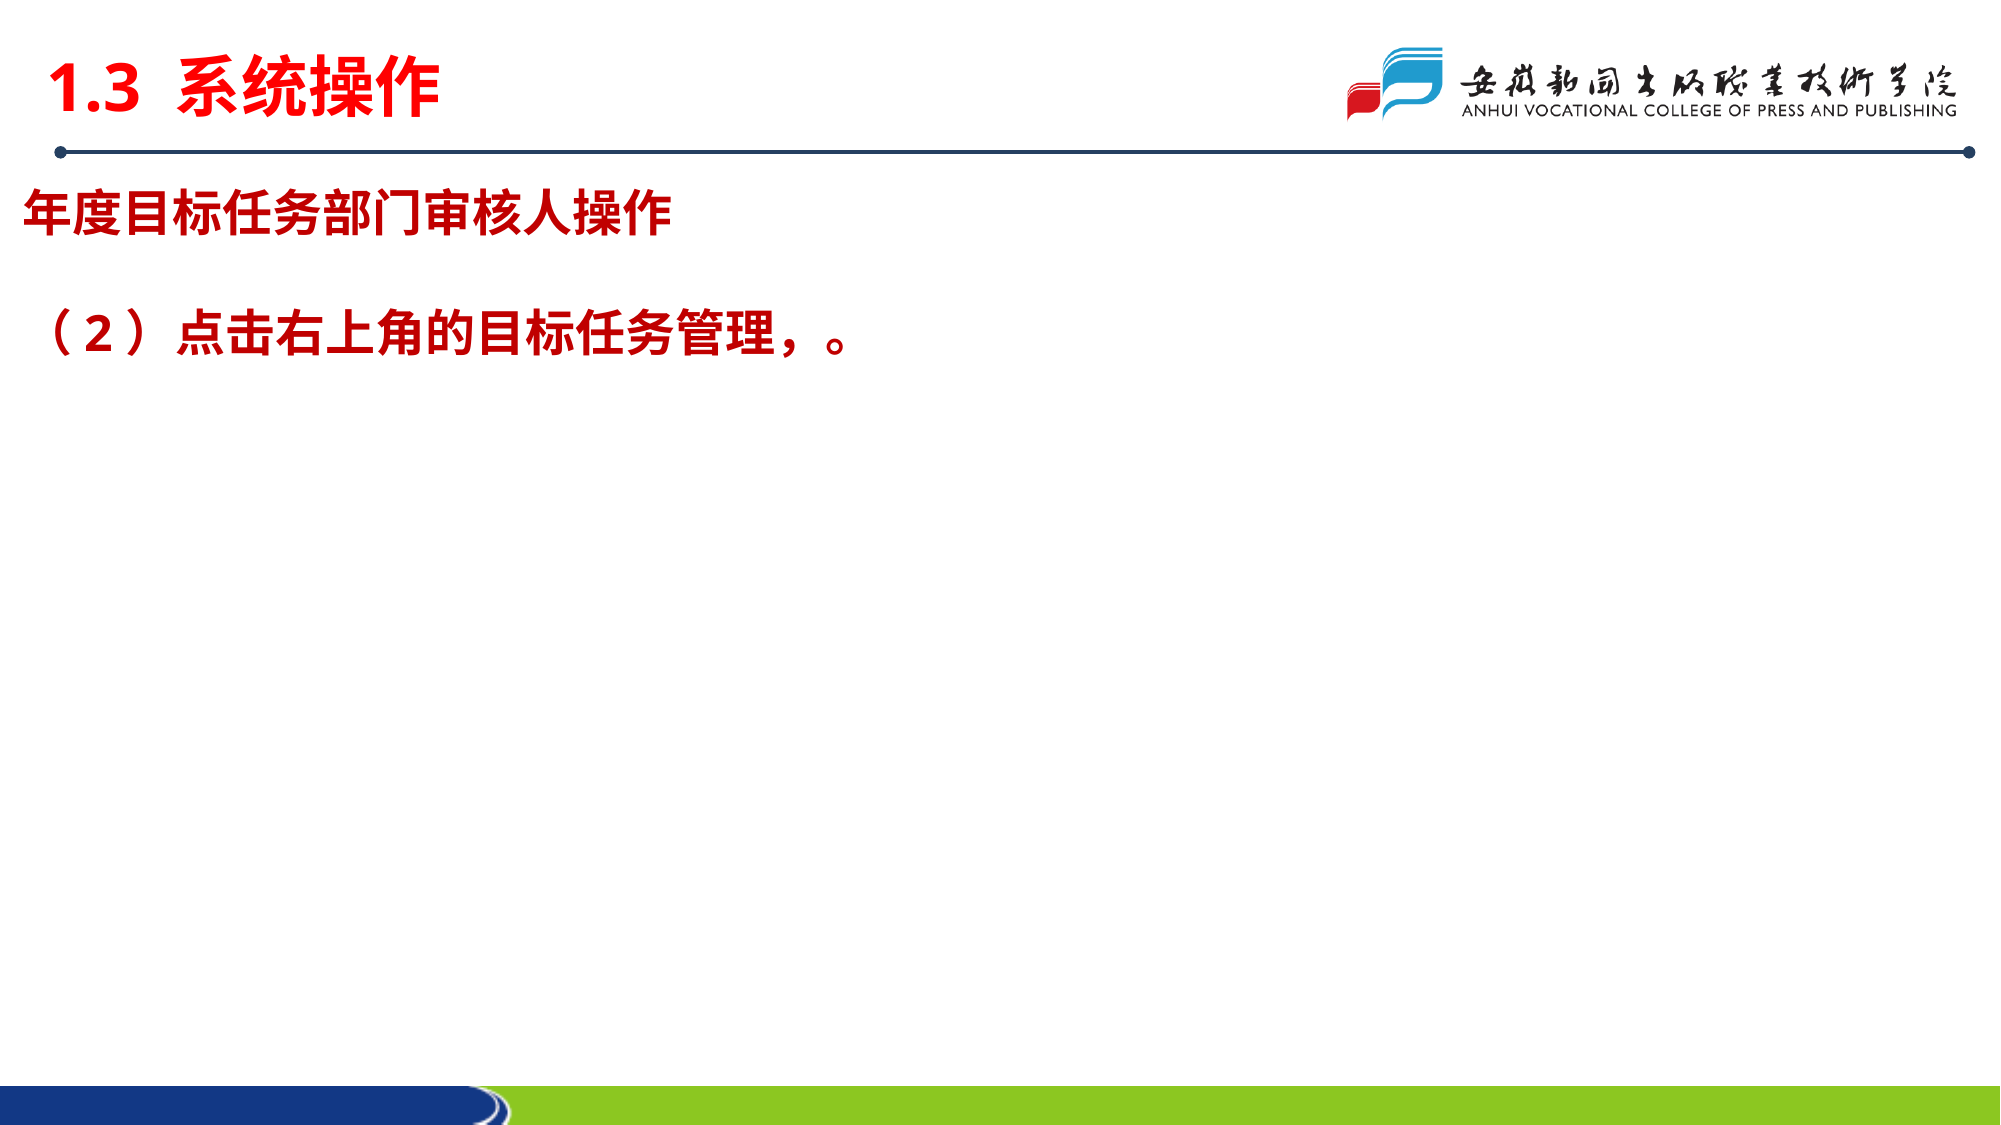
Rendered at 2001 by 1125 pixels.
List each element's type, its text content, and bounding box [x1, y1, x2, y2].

text_box 年度目标任务部门审核人操作 （2）点击右上角的目标任务管理，。 [7, 113, 1971, 489]
text_box 1.3 系统操作 [31, 0, 1637, 133]
picture [0, 1085, 2000, 1125]
picture [1337, 42, 1965, 125]
